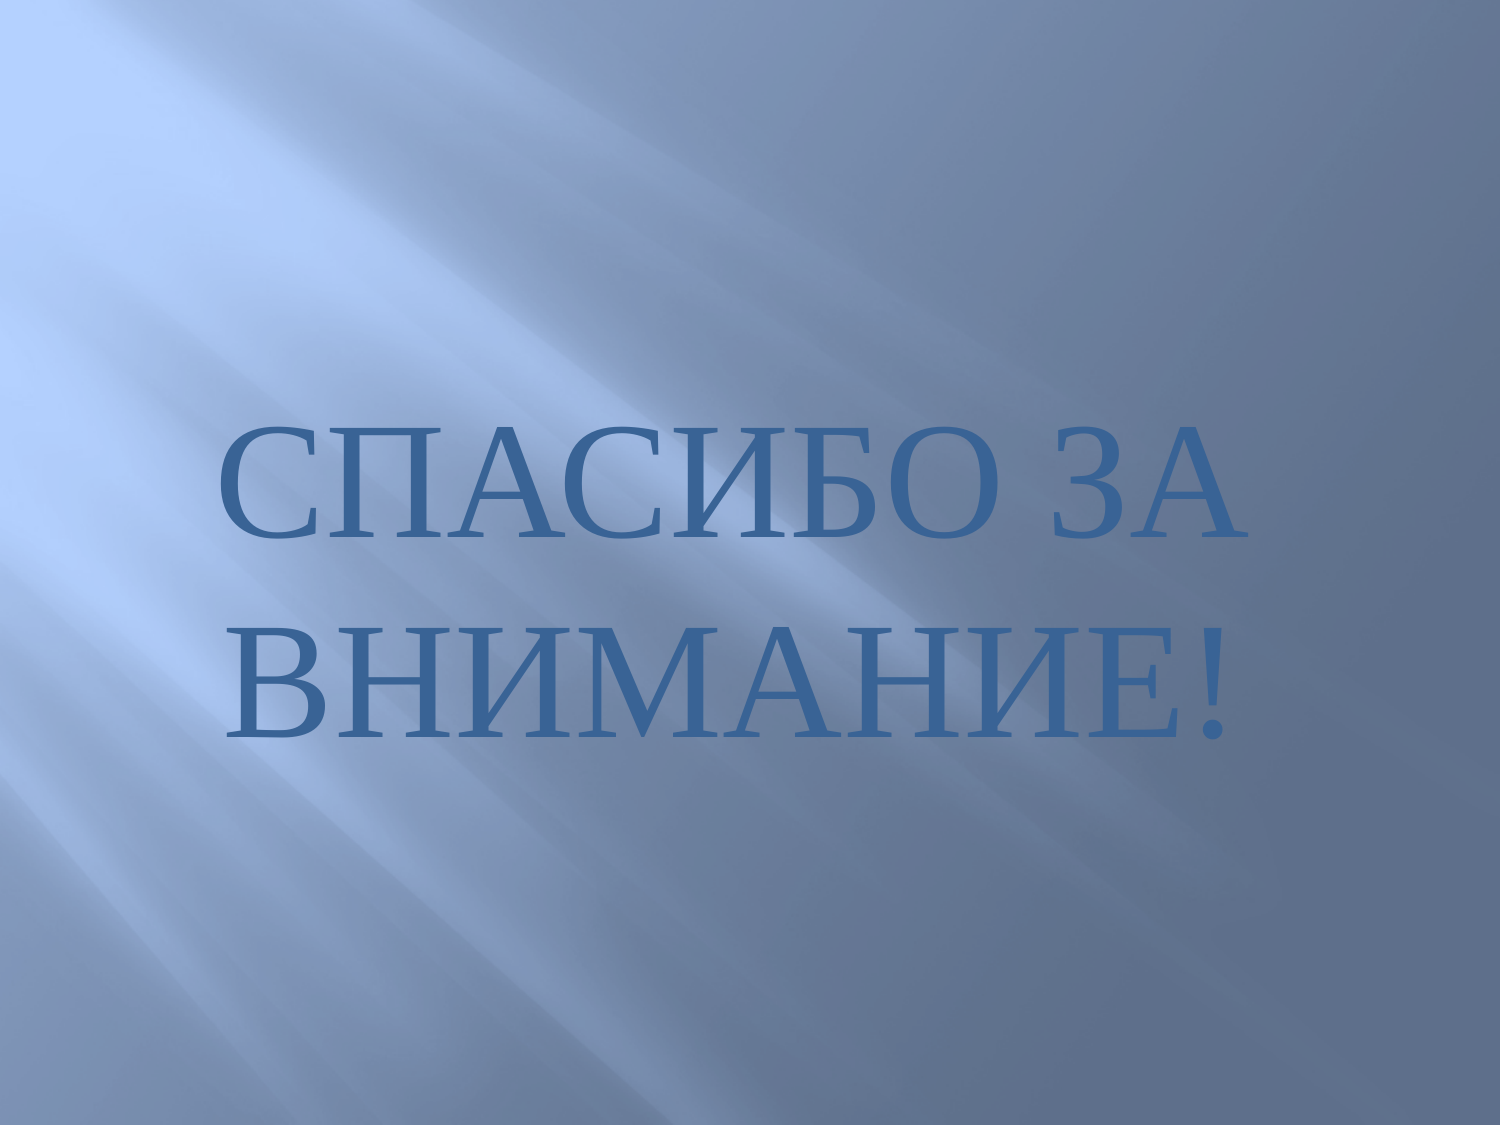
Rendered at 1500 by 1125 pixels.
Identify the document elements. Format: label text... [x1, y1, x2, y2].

text_box СПАСИБО ЗА ВНИМАНИЕ! [100, 363, 1365, 778]
